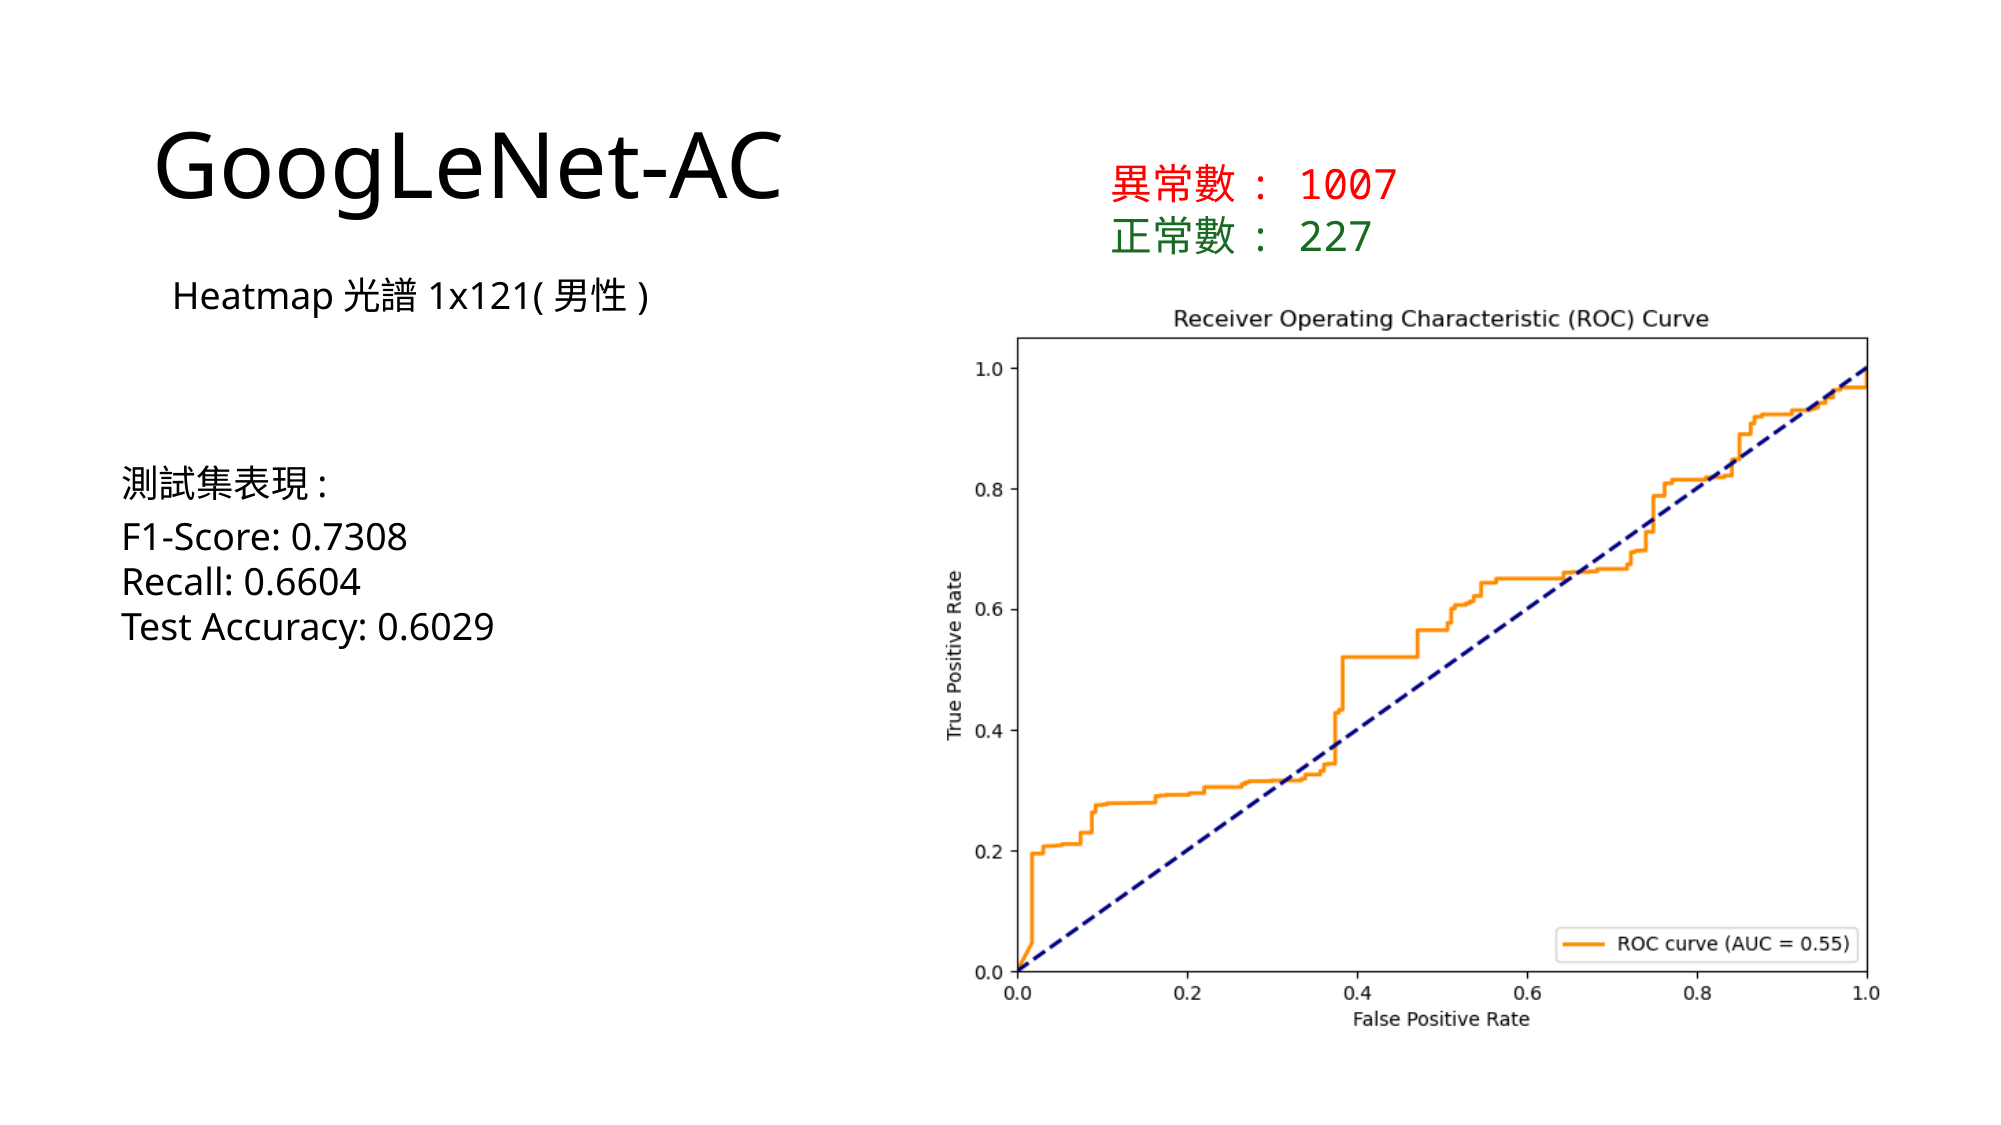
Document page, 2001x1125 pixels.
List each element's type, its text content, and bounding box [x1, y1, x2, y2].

text_box F1-Score: 0.7308 Recall: 0.6604 Test Accuracy: 0.6029 [106, 505, 554, 656]
text_box Heatmap光譜1x121(男性) [157, 264, 706, 324]
table_cell 正常數: 227 [1109, 201, 1540, 253]
text_box 測試集表現: [106, 452, 375, 513]
text_box GoogLeNet-AC [137, 59, 1863, 278]
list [935, 265, 1920, 1049]
table_header 異常數: 1007 [1109, 150, 1540, 201]
